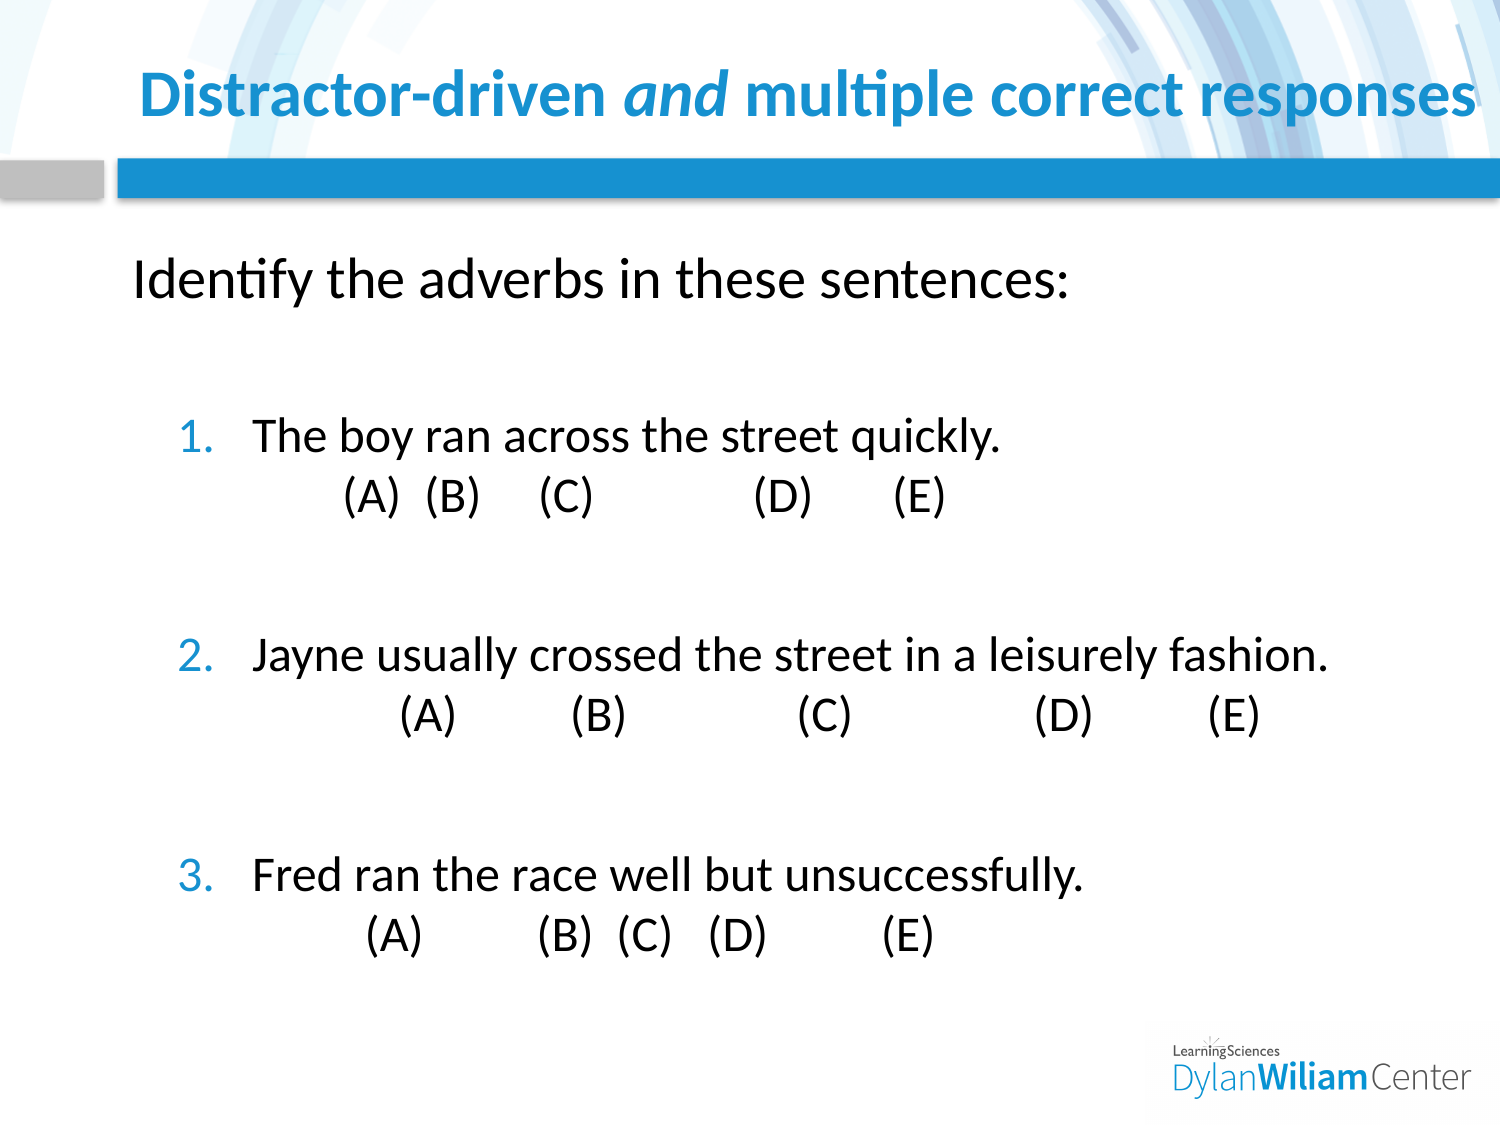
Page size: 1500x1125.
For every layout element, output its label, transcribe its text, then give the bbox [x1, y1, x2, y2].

picture [0, 0, 1500, 159]
list Identify the adverbs in these sentences: The boy ran across the street quickly. (A) (B) (C) (D) (E) Jayne usually crossed the street in a leisurely fashion. (A) (B) (C) (D) (E) Fred ran the race well but unsuccessfully. (A) (B) (C) (D) (E) [117, 233, 1500, 976]
title Distractor-driven and multiple correct responses [117, 38, 1500, 141]
picture [1145, 1021, 1500, 1125]
